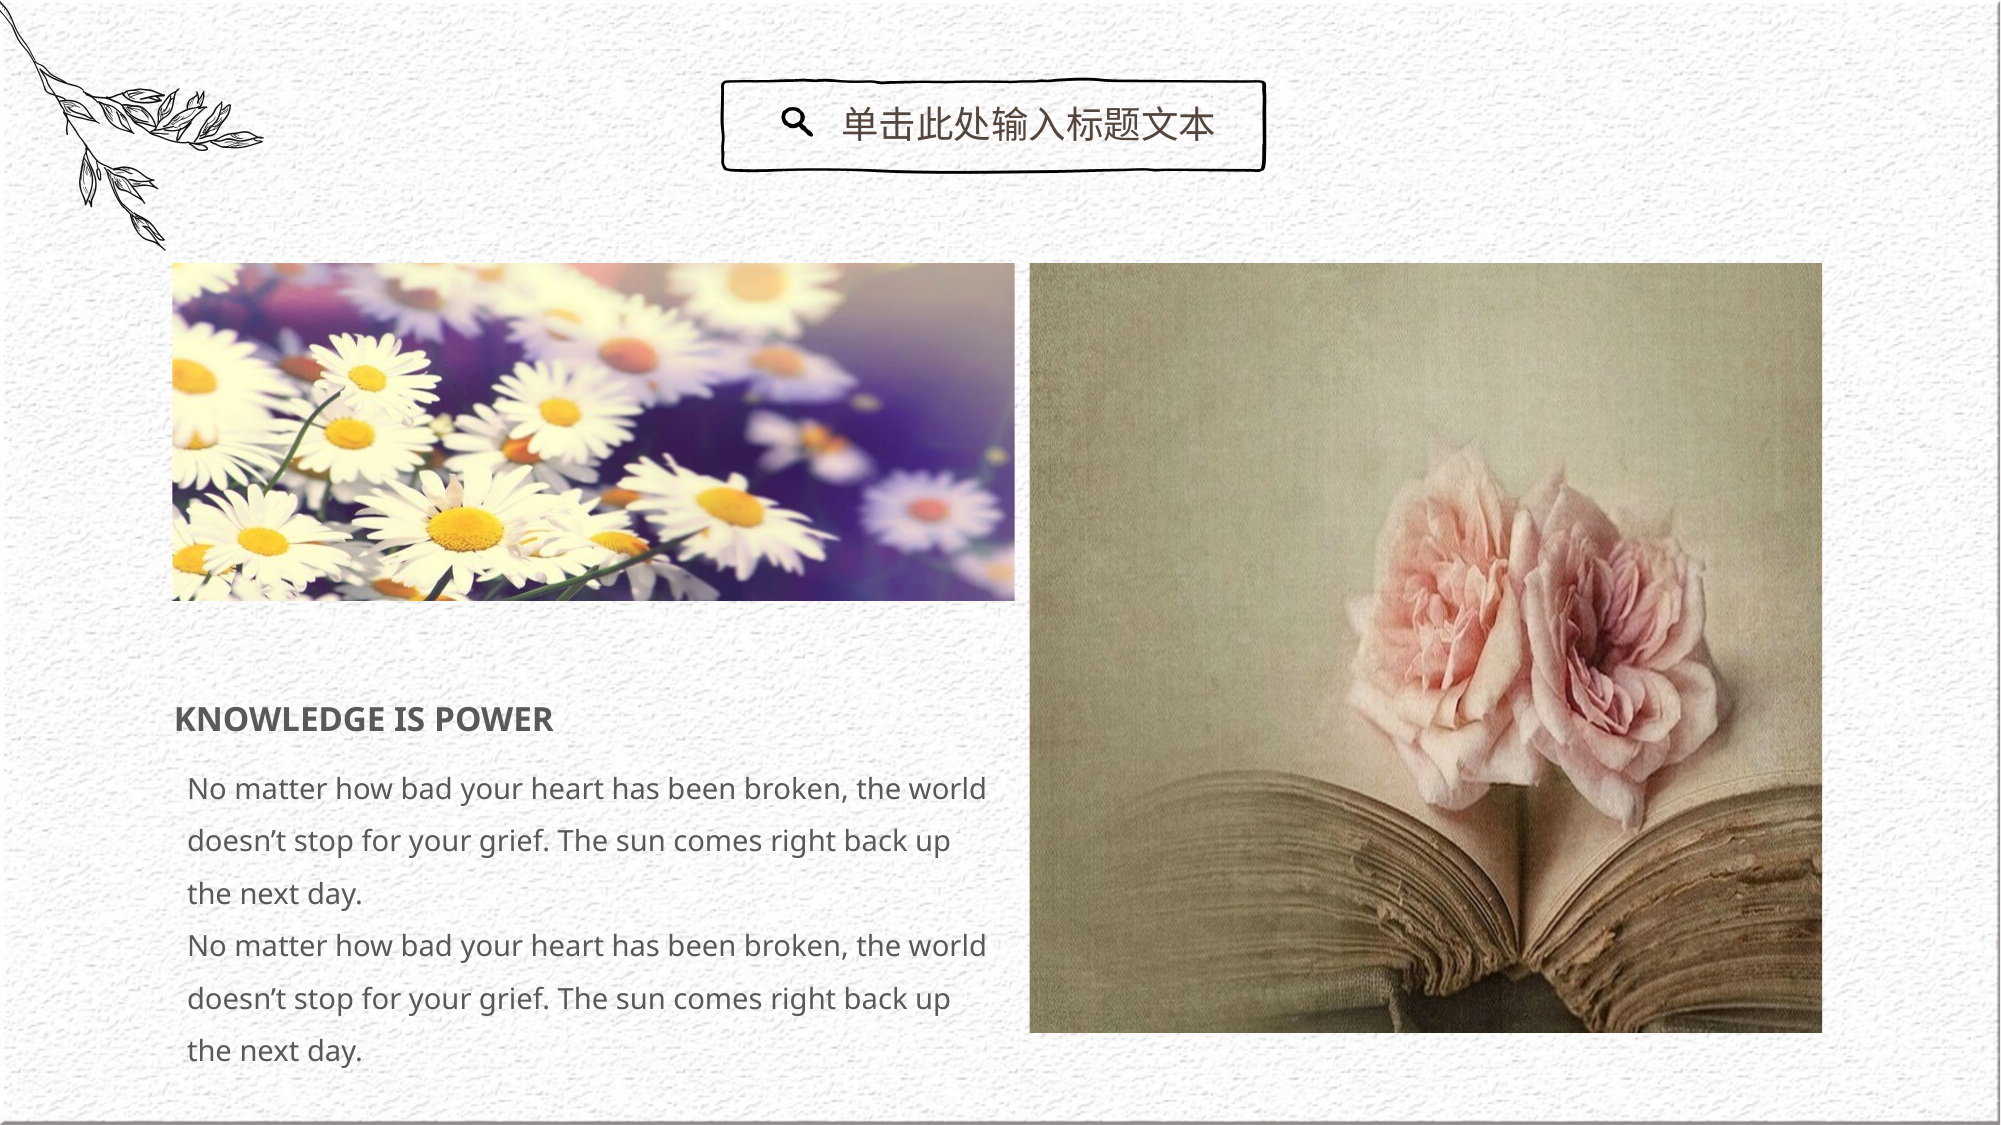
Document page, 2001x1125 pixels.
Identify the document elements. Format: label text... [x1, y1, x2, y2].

text_box No matter how bad your heart has been broken, the world doesn’t stop for your grief. The sun comes right back up the next day. No matter how bad your heart has been broken, the world doesn’t stop for your grief. The sun comes right back up the next day. [172, 745, 1015, 1075]
text_box [1029, 262, 1823, 1034]
text_box KNOWLEDGE IS POWER [159, 690, 570, 746]
text_box [171, 262, 1016, 602]
picture [0, 0, 2001, 1125]
